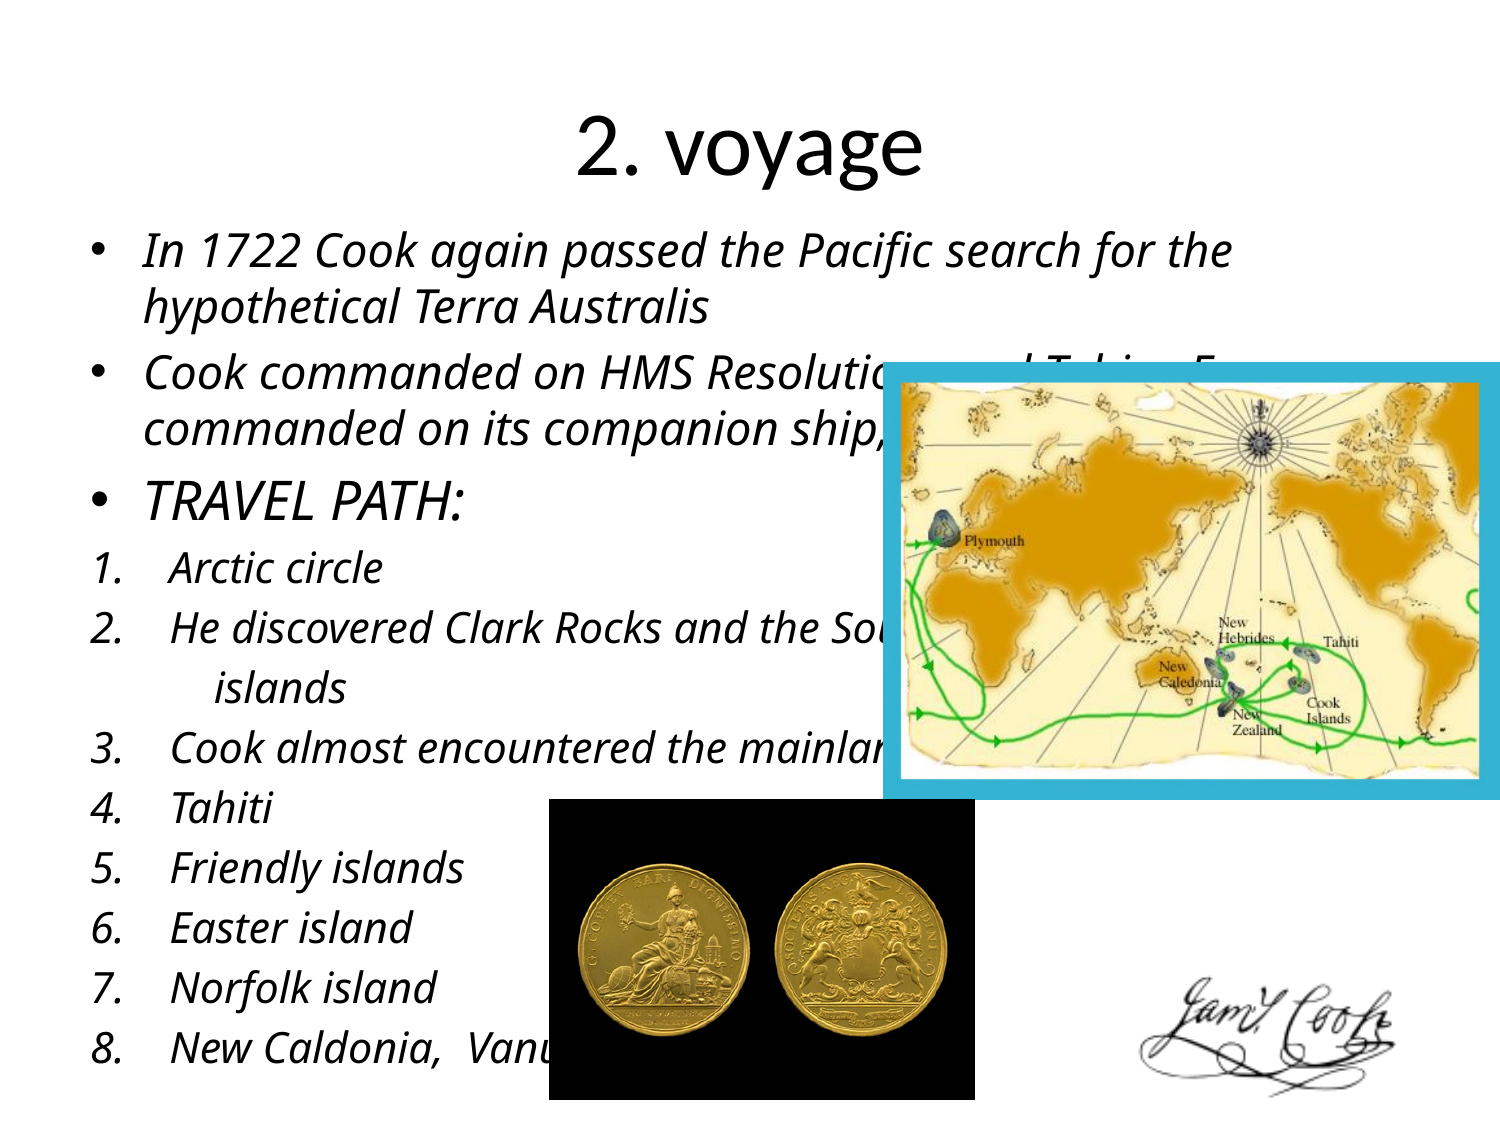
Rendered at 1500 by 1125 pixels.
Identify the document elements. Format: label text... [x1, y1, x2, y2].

picture [549, 362, 1500, 1101]
title 2. voyage [75, 45, 1425, 212]
picture [1137, 974, 1401, 1101]
list In 1722 Cook again passed the Pacific search for the hypothetical Terra Australis Cook commanded on HMS Resolutiom and Tobias Furneaux commanded on its companion ship, HMS Advanture TRAVEL PATH: Arctic circle He discovered Clark Rocks and the South Sandwich islands Cook almost encountered the mainland of Antarctita Tahiti Friendly islands Easter island Norfolk island New Caldonia, Vanuatu [75, 212, 1425, 1125]
